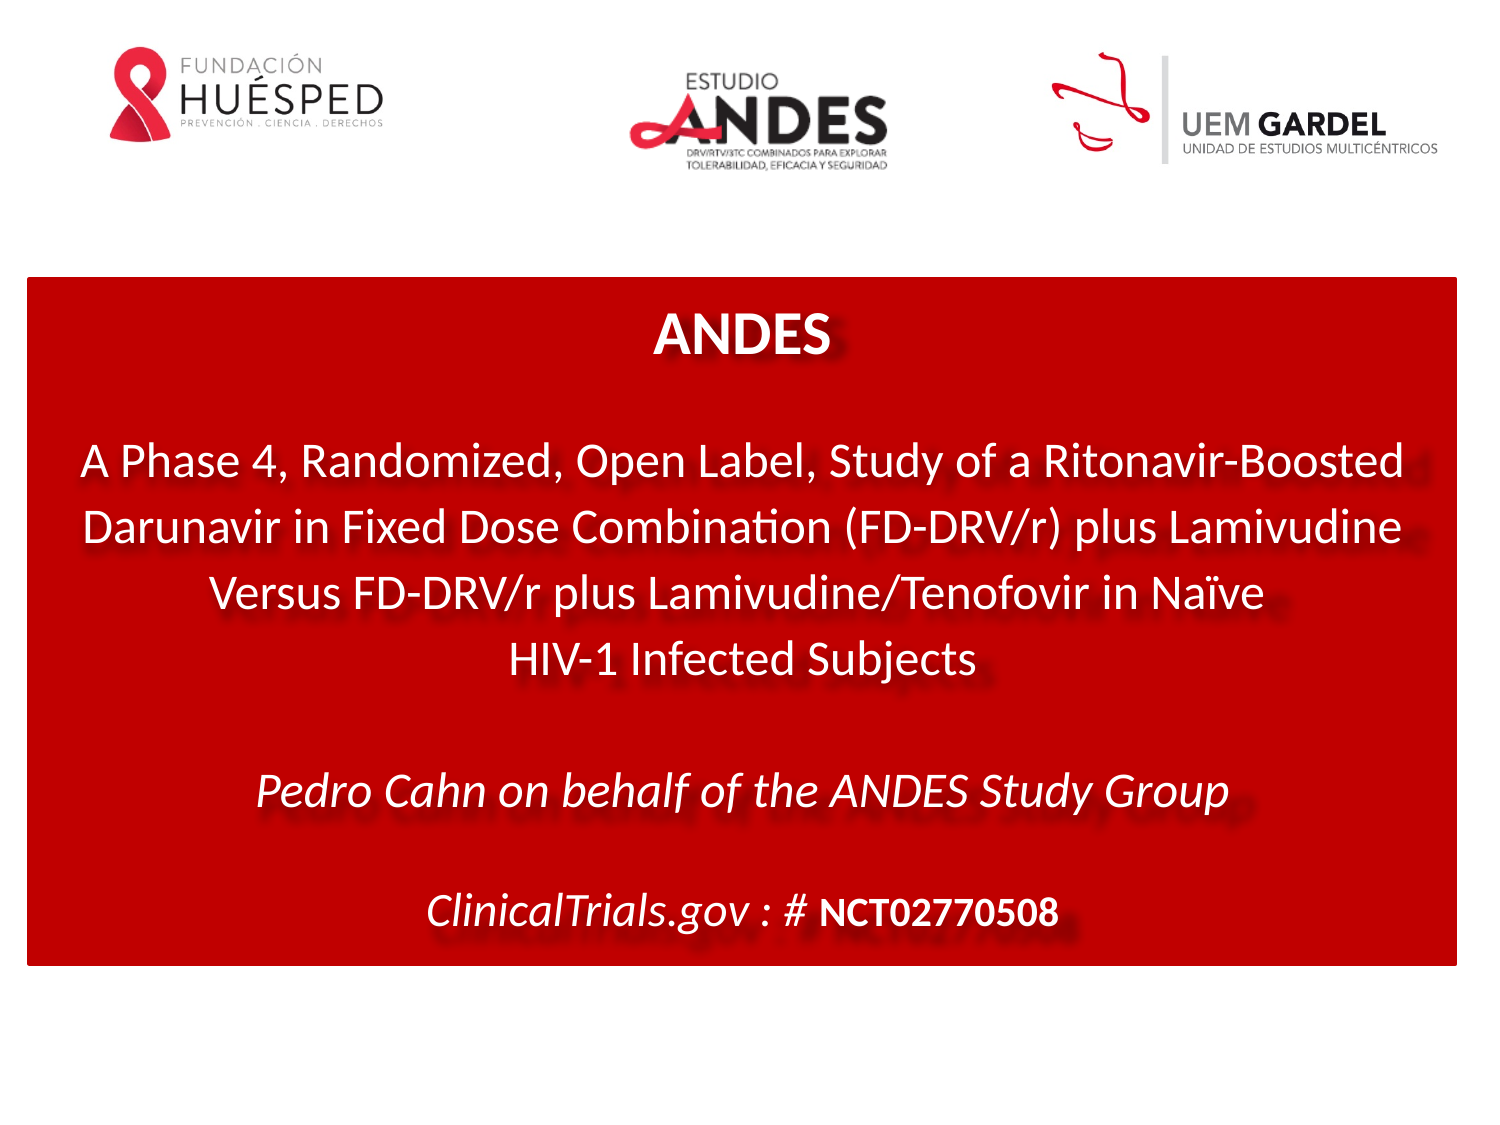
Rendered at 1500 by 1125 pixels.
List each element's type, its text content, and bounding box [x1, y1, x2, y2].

picture [607, 50, 922, 188]
subtitle ANDES A Phase 4, Randomized, Open Label, Study of a Ritonavir-Boosted Darunavir in Fixed Dose Combination (FD-DRV/r) plus Lamivudine Versus FD-DRV/r plus Lamivudine/Tenofovir in Naïve HIV-1 Infected Subjects Pedro Cahn on behalf of the ANDES Study Group ClinicalTrials.gov : # NCT02770508 [26, 276, 1459, 963]
picture [1033, 30, 1459, 208]
picture [97, 30, 398, 155]
